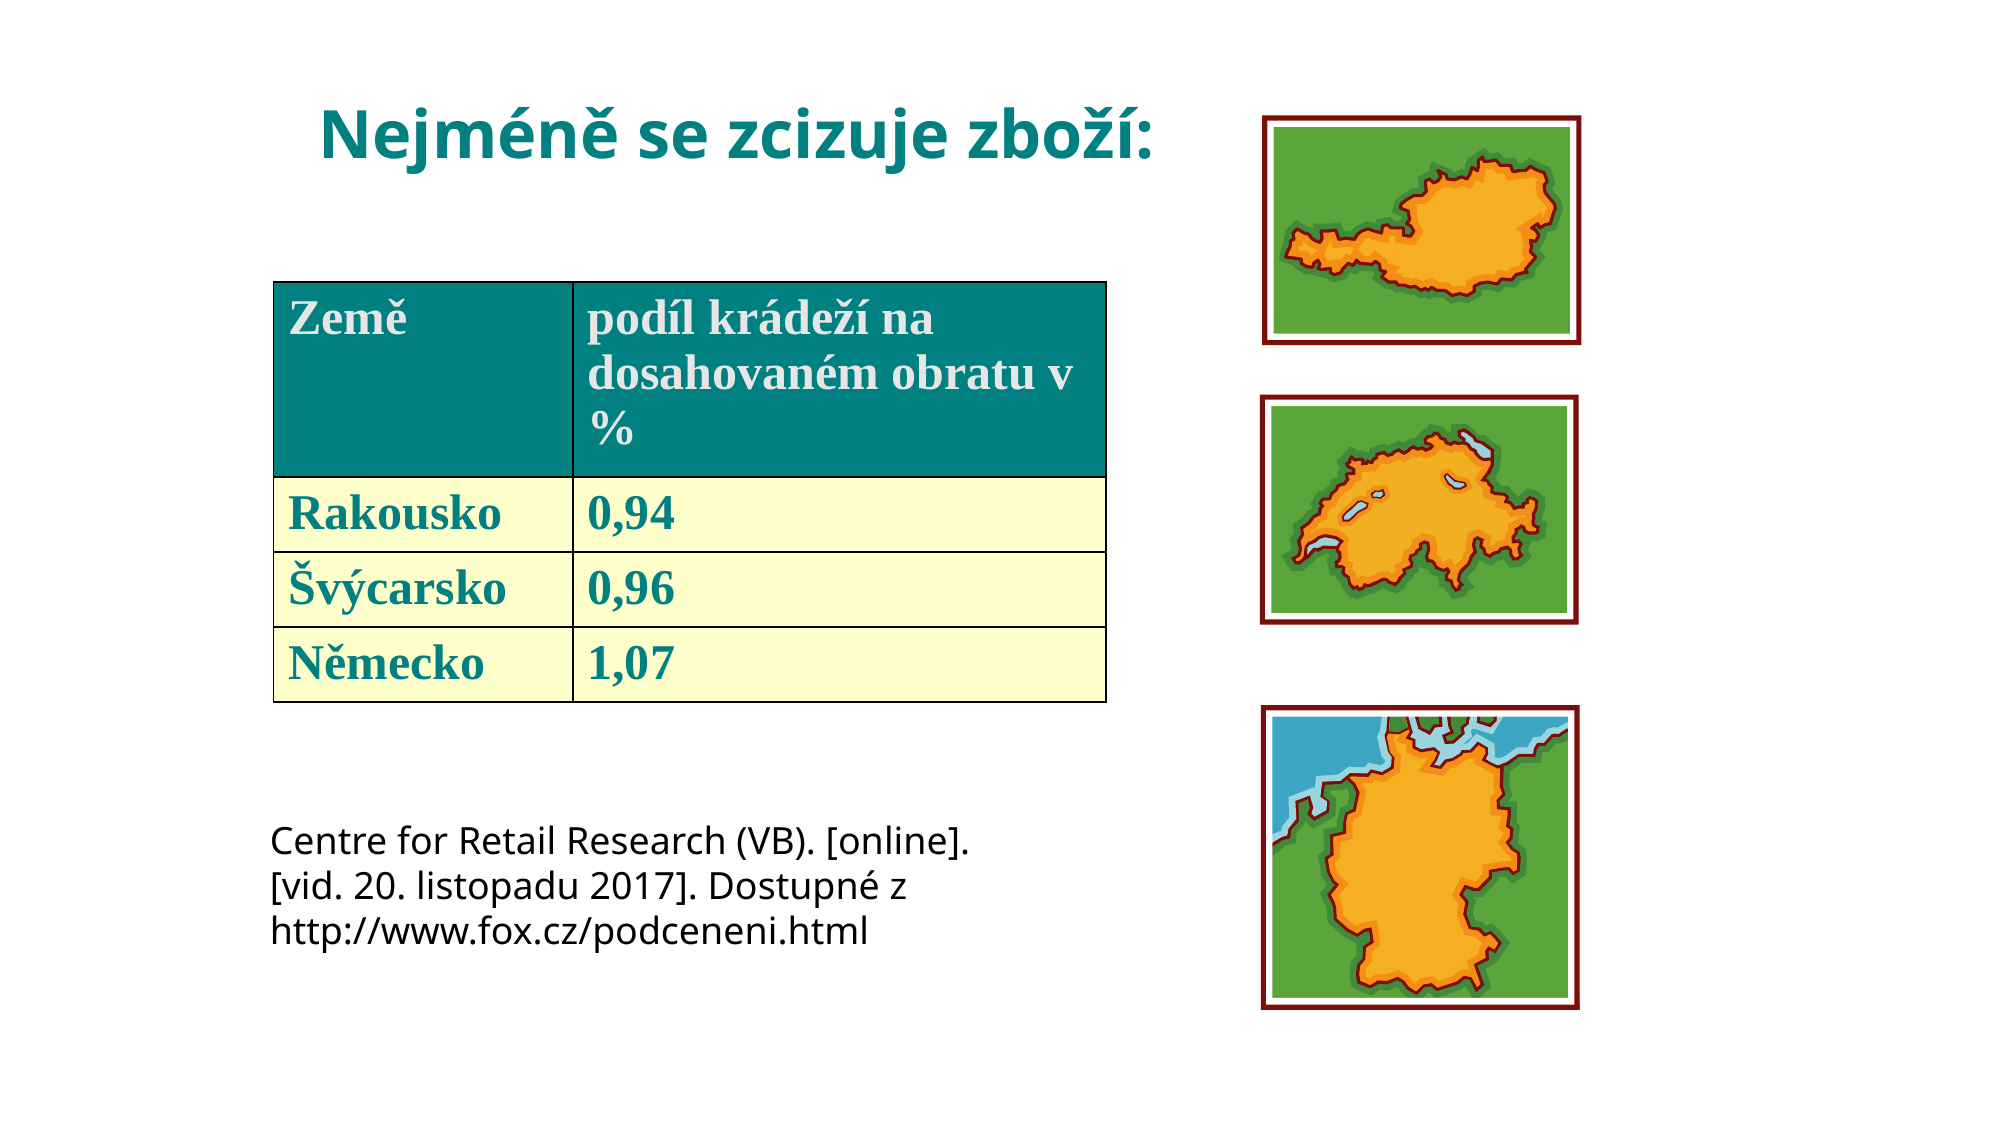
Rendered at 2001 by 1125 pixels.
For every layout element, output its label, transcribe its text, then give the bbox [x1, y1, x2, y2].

picture [1259, 704, 1581, 1011]
table_cell 1,07 [574, 628, 1105, 701]
picture [1261, 114, 1583, 347]
table_cell 0,94 [574, 478, 1105, 551]
table_cell Švýcarsko [274, 553, 572, 626]
title Nejméně se zcizuje zboží: [303, 42, 1654, 231]
table_cell Rakousko [274, 478, 572, 551]
table_header Země [274, 283, 572, 476]
table_cell Německo [274, 628, 572, 701]
text_box Centre for Retail Research (VB). [online]. [vid. 20. listopadu 2017]. Dostupné z http://www.fox.cz/podceneni.html [255, 809, 1006, 960]
picture [1258, 393, 1580, 626]
table_header podíl krádeží na dosahovaném obratu v % [574, 283, 1105, 476]
table_cell 0,96 [574, 553, 1105, 626]
